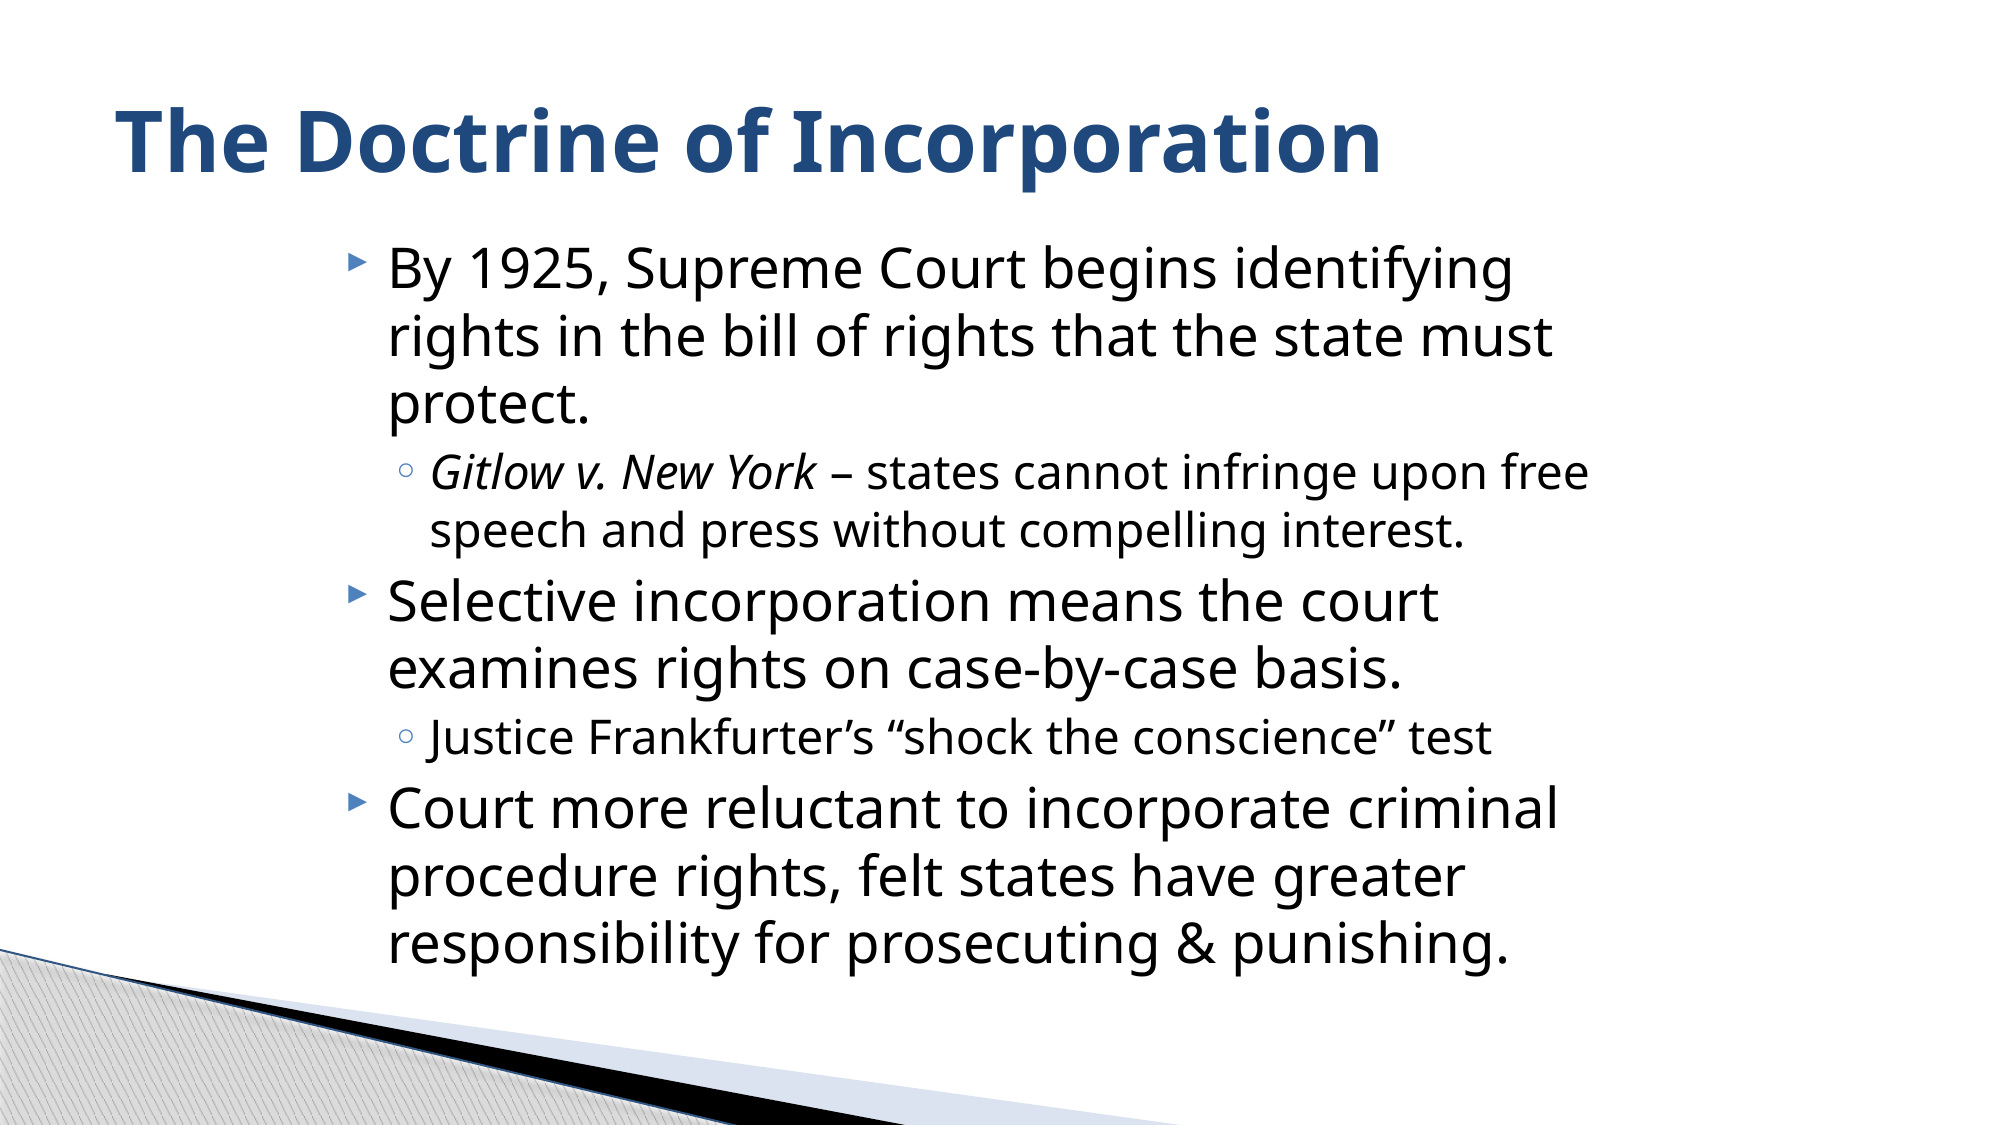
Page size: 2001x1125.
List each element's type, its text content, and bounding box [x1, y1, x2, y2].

title The Doctrine of Incorporation [99, 45, 1900, 233]
list By 1925, Supreme Court begins identifying rights in the bill of rights that the state must protect. Gitlow v. New York – states cannot infringe upon free speech and press without compelling interest. Selective incorporation means the court examines rights on case-by-case basis. Justice Frankfurter’s “shock the conscience” test Court more reluctant to incorporate criminal procedure rights, felt states have greater responsibility for prosecuting & punishing. [312, 233, 1688, 1032]
